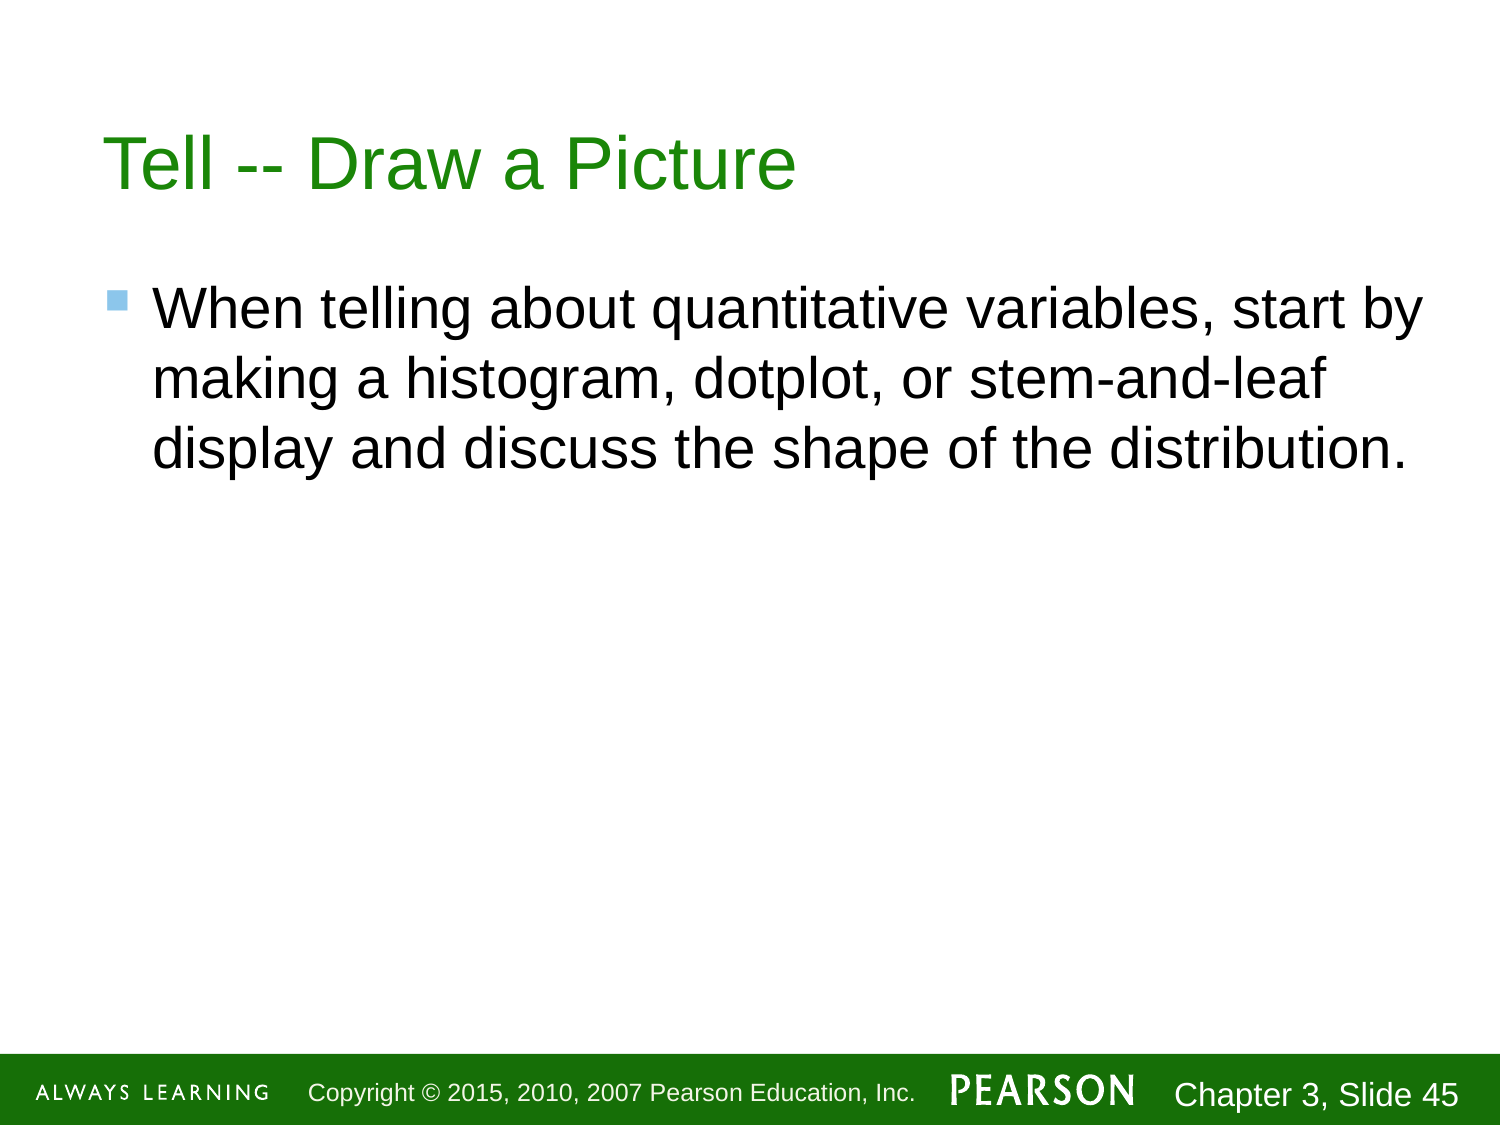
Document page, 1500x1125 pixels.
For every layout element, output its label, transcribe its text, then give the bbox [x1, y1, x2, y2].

list When telling about quantitative variables, start by making a histogram, dotplot, or stem-and-leaf display and discuss the shape of the distribution. [89, 262, 1451, 1013]
title Tell -- Draw a Picture [87, 49, 1451, 213]
